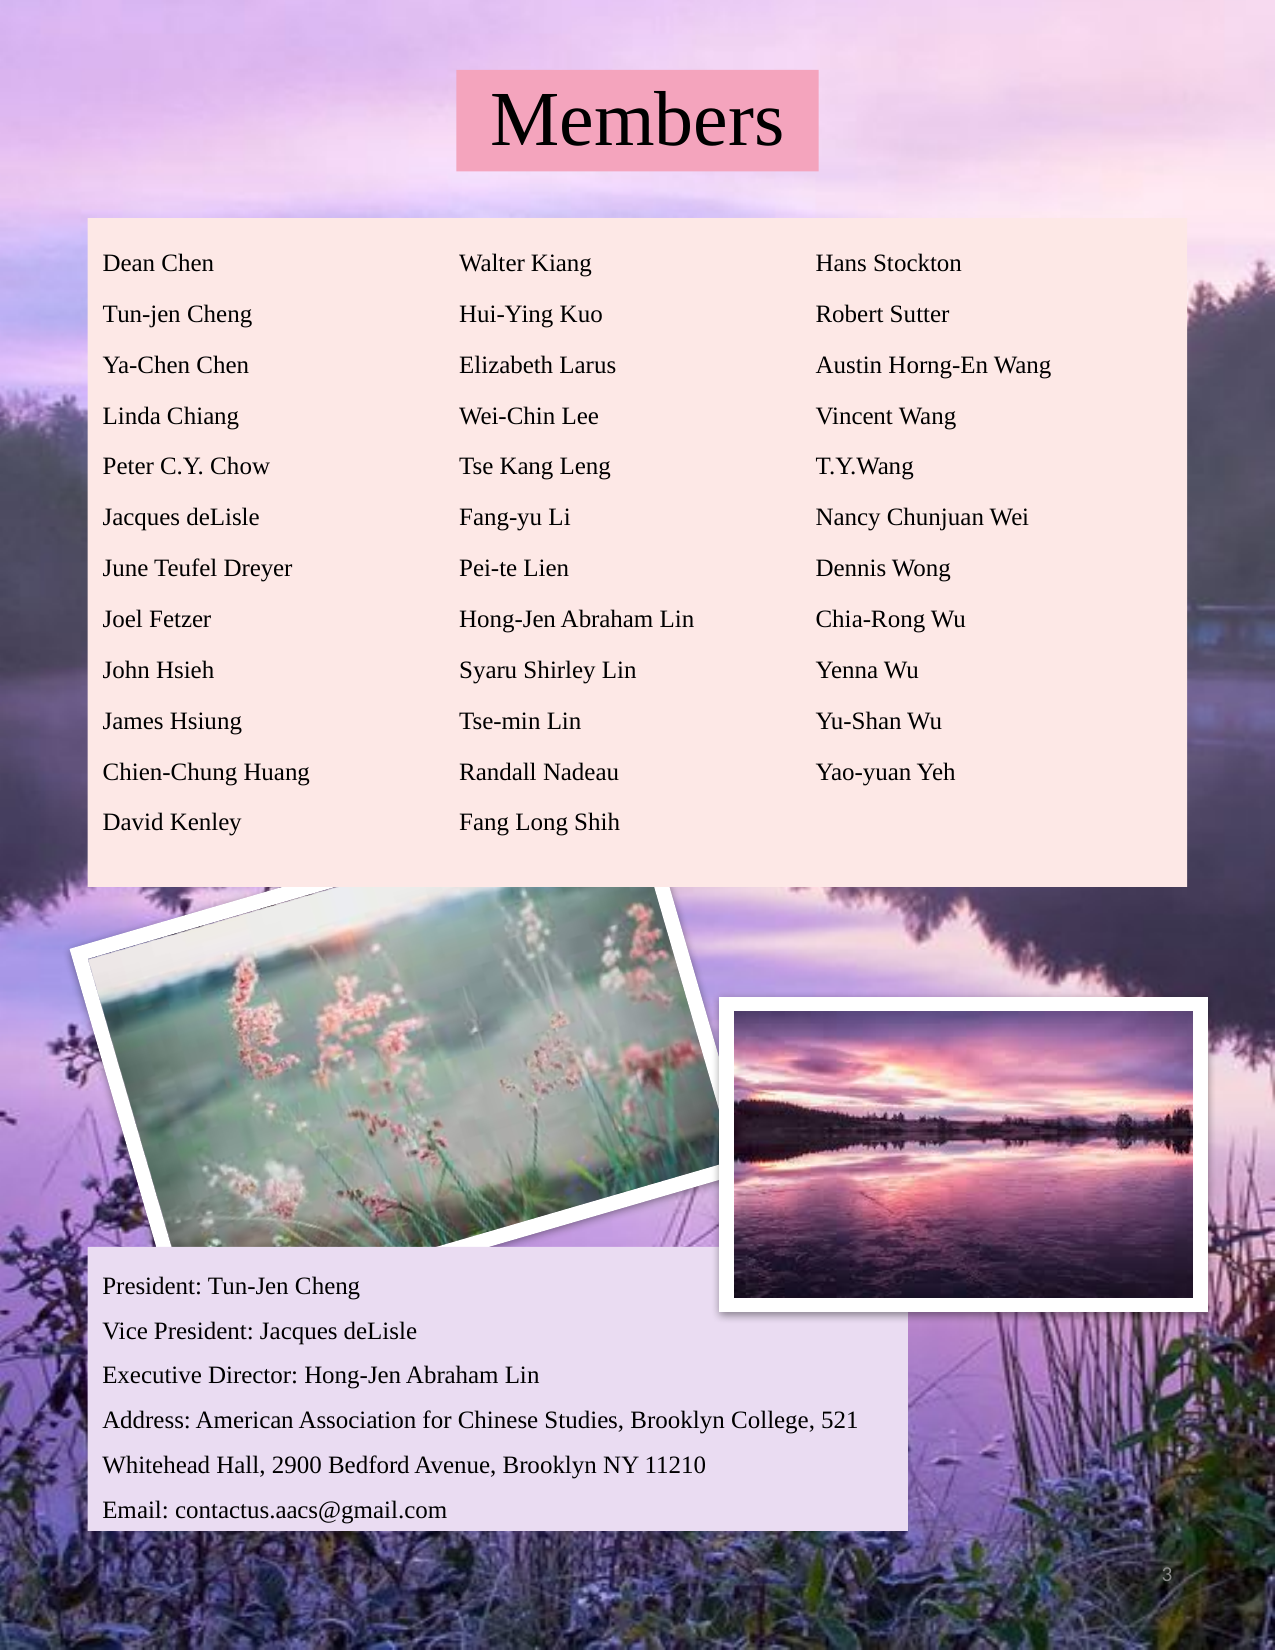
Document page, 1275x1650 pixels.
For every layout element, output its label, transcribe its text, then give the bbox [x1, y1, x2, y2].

picture [0, 0, 1275, 1650]
slide_number 3 [900, 1529, 1188, 1618]
text_box President: Tun-Jen Cheng Vice President: Jacques deLisle Executive Director: Hong-Jen Abraham Lin Address: American Association for Chinese Studies, Brooklyn College, 521 Whitehead Hall, 2900 Bedford Avenue, Brooklyn NY 11210 Email: contactus.aacs@gmail.com [87, 1246, 908, 1531]
title Members [456, 69, 819, 172]
list Dean Chen Tun-jen Cheng Ya-Chen Chen Linda Chiang Peter C.Y. Chow Jacques deLisle June Teufel Dreyer Joel Fetzer John Hsieh James Hsiung Chien-Chung Huang David Kenley Walter Kiang Hui-Ying Kuo Elizabeth Larus Wei-Chin Lee Tse Kang Leng Fang-yu Li Pei-te Lien Hong-Jen Abraham Lin Syaru Shirley Lin Tse-min Lin Randall Nadeau Fang Long Shih Hans Stockton Robert Sutter Austin Horng-En Wang Vincent Wang T.Y.Wang Nancy Chunjuan Wei Dennis Wong Chia-Rong Wu Yenna Wu Yu-Shan Wu Yao-yuan Yeh [87, 218, 1188, 887]
